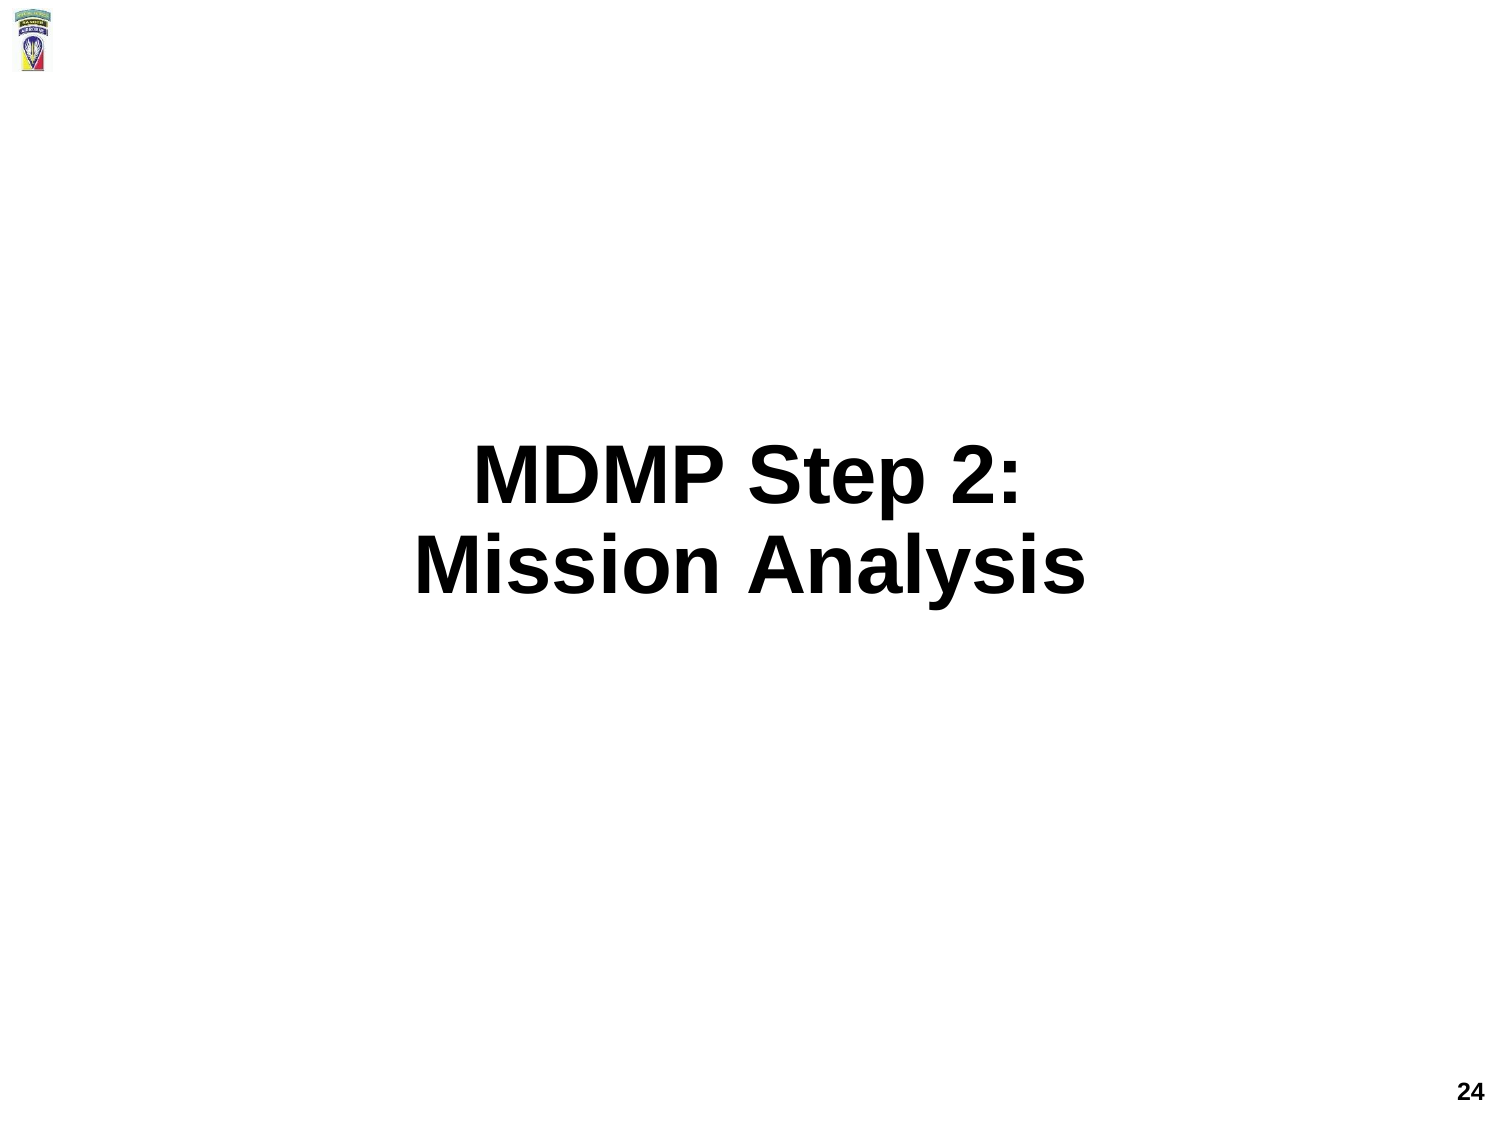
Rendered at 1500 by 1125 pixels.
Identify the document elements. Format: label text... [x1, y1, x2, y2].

picture [12, 8, 53, 72]
title MDMP Step 2: Mission Analysis [379, 417, 1121, 619]
text_box 24 [1450, 1075, 1494, 1105]
